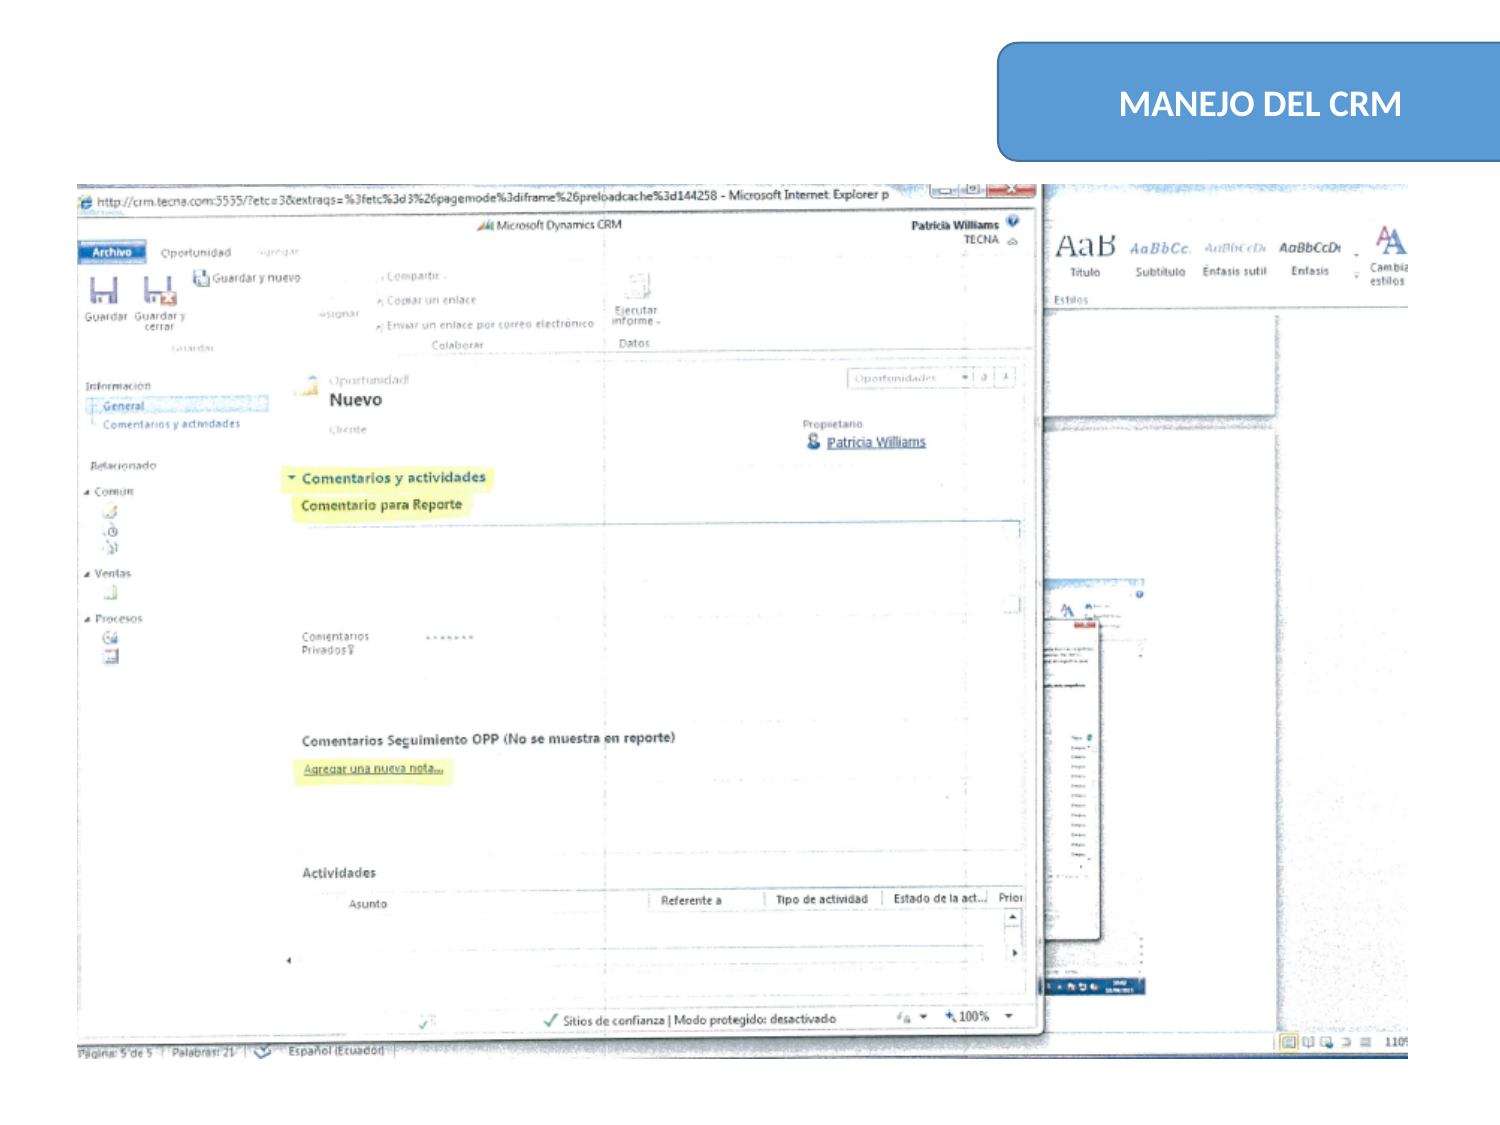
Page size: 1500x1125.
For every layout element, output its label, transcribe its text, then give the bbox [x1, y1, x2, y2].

picture [77, 184, 1408, 1059]
text_box MANEJO DEL CRM [996, 41, 1500, 162]
